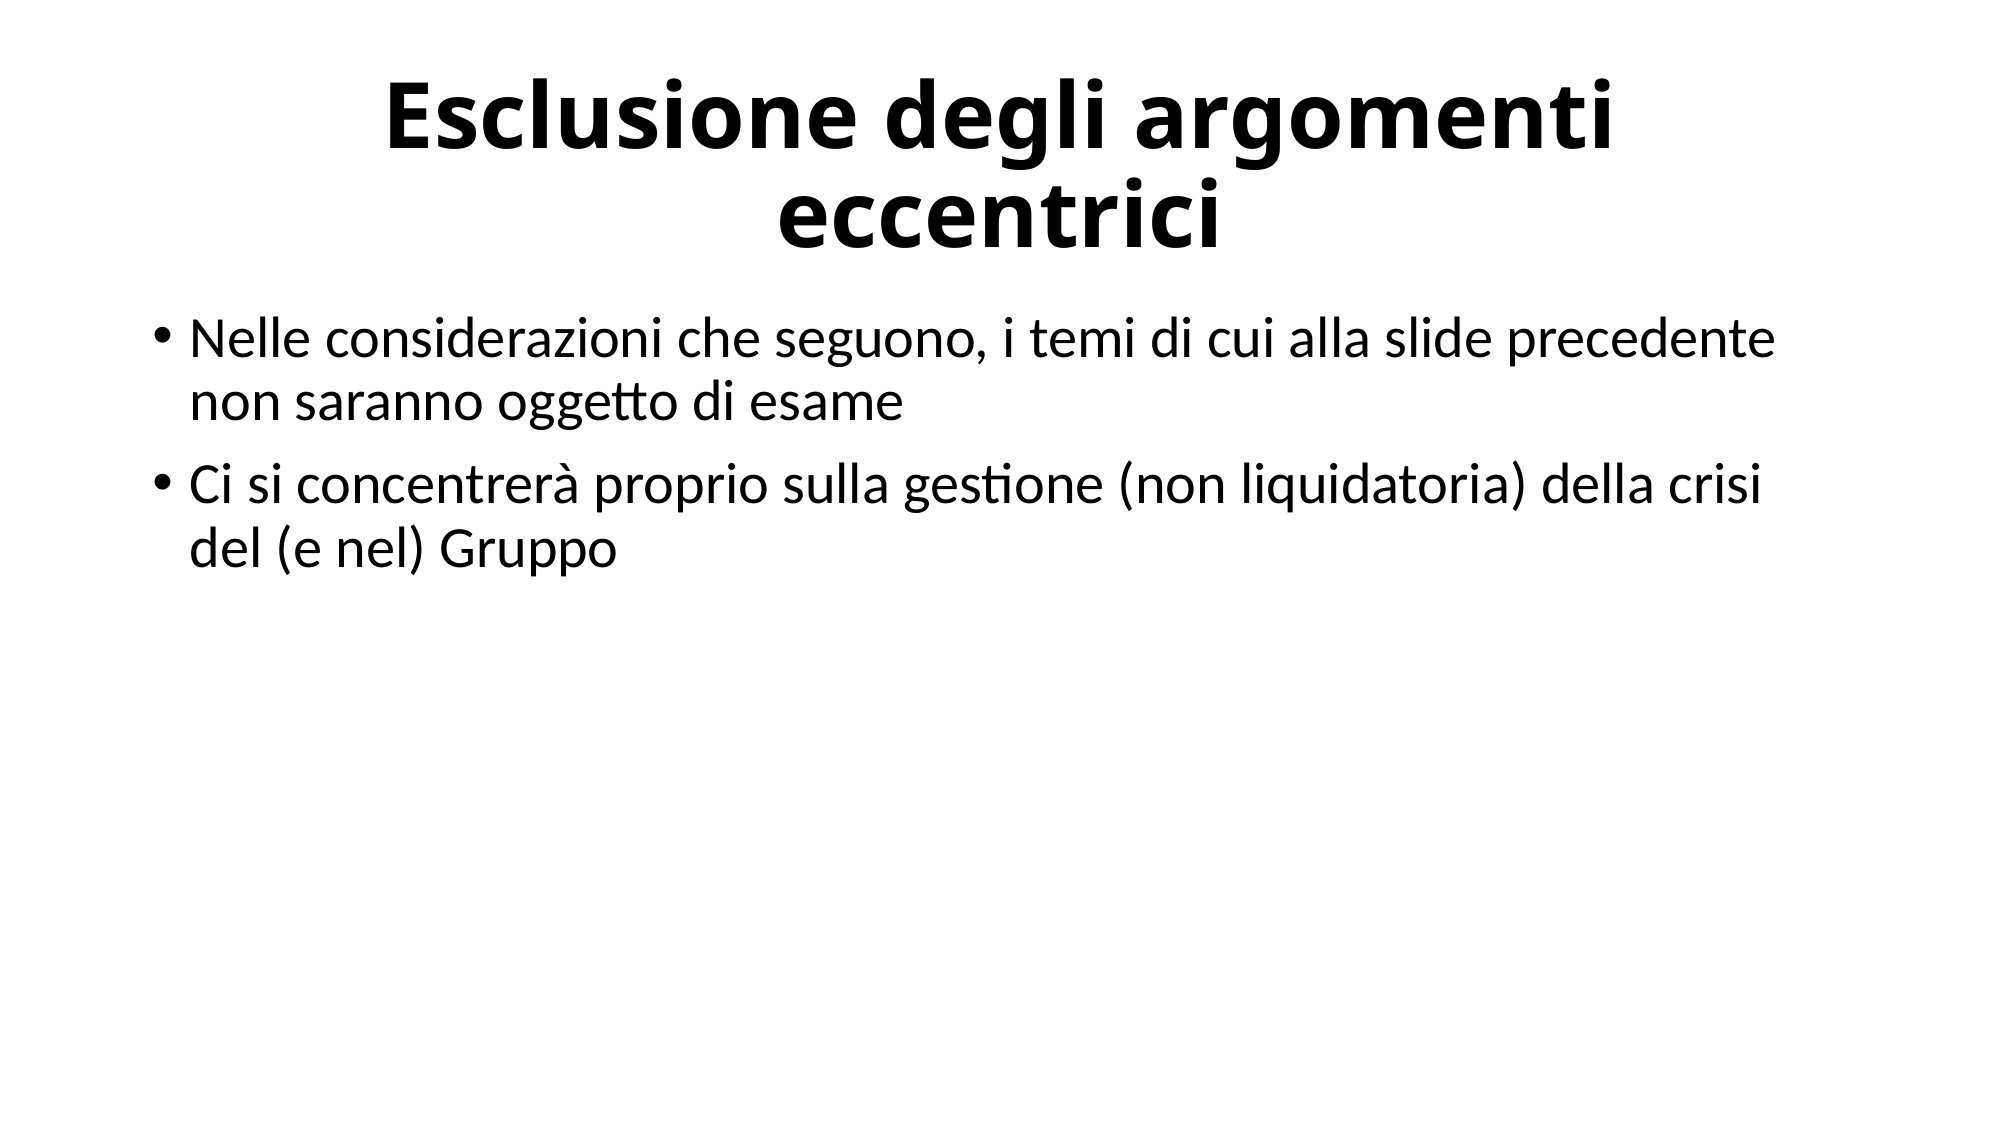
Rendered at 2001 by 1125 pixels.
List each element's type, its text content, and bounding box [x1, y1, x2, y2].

title Esclusione degli argomenti eccentrici [137, 59, 1863, 278]
list Nelle considerazioni che seguono, i temi di cui alla slide precedente non saranno oggetto di esame Ci si concentrerà proprio sulla gestione (non liquidatoria) della crisi del (e nel) Gruppo [137, 299, 1863, 1014]
